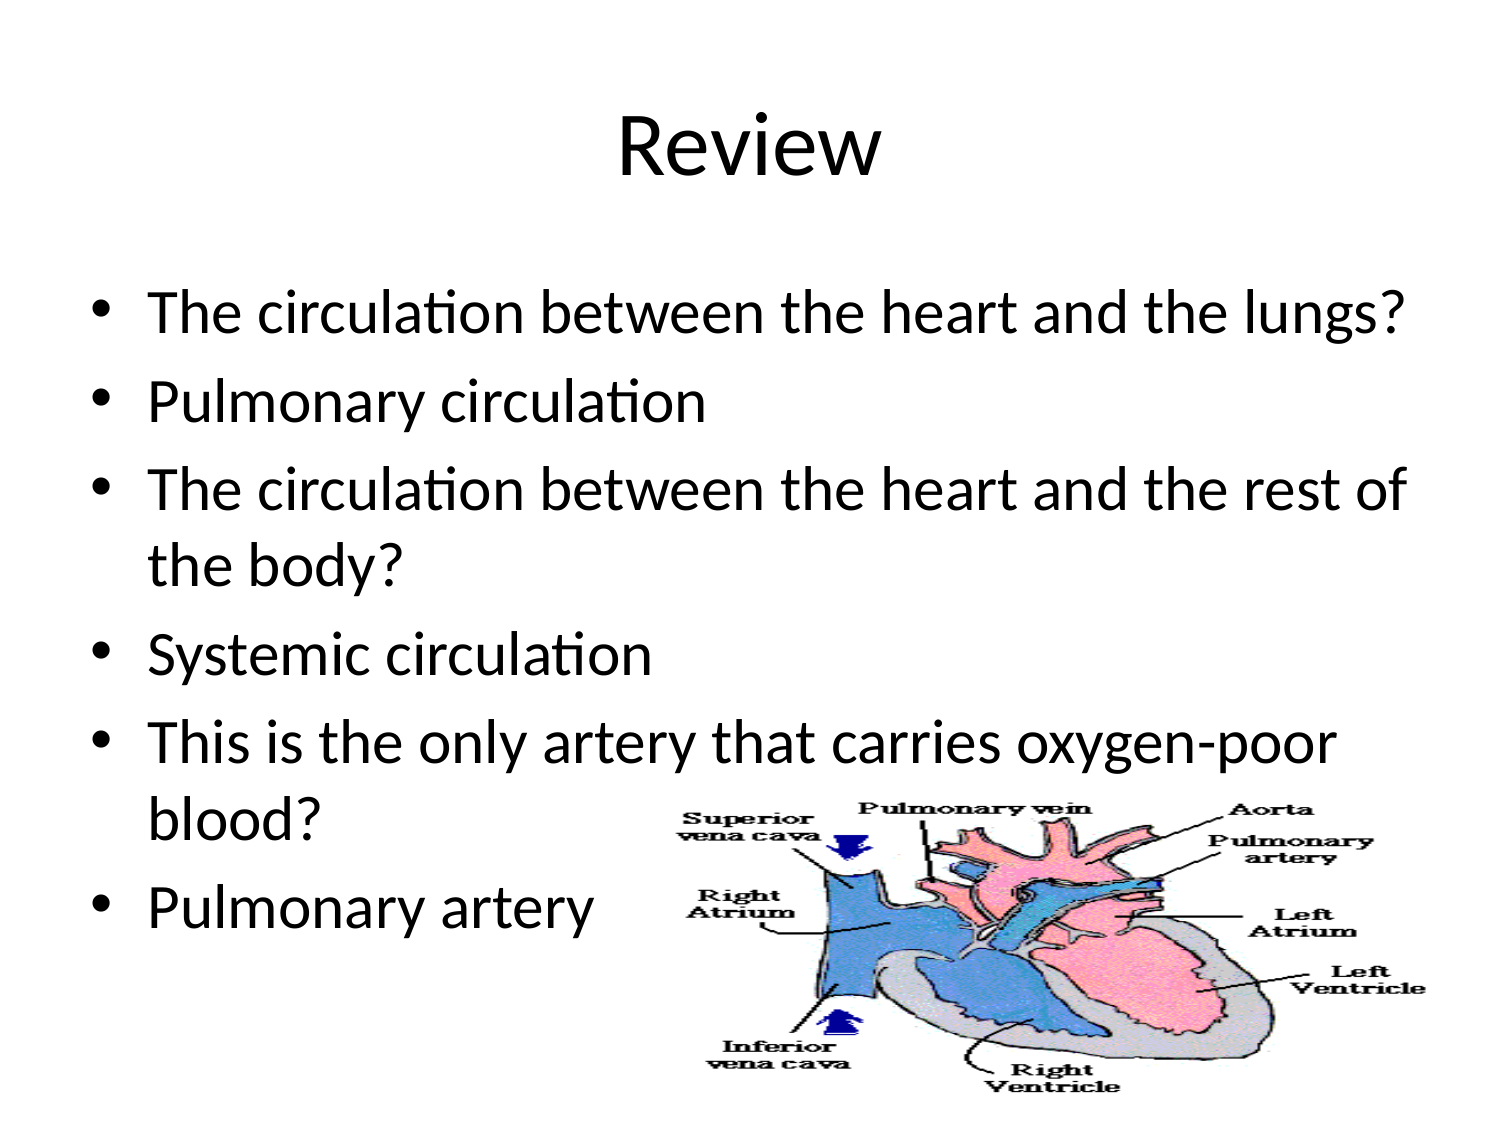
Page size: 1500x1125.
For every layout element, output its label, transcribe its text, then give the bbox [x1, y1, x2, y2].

title Review [75, 45, 1425, 233]
list The circulation between the heart and the lungs? Pulmonary circulation The circulation between the heart and the rest of the body? Systemic circulation This is the only artery that carries oxygen-poor blood? Pulmonary artery [75, 262, 1425, 1005]
picture [662, 787, 1463, 1101]
